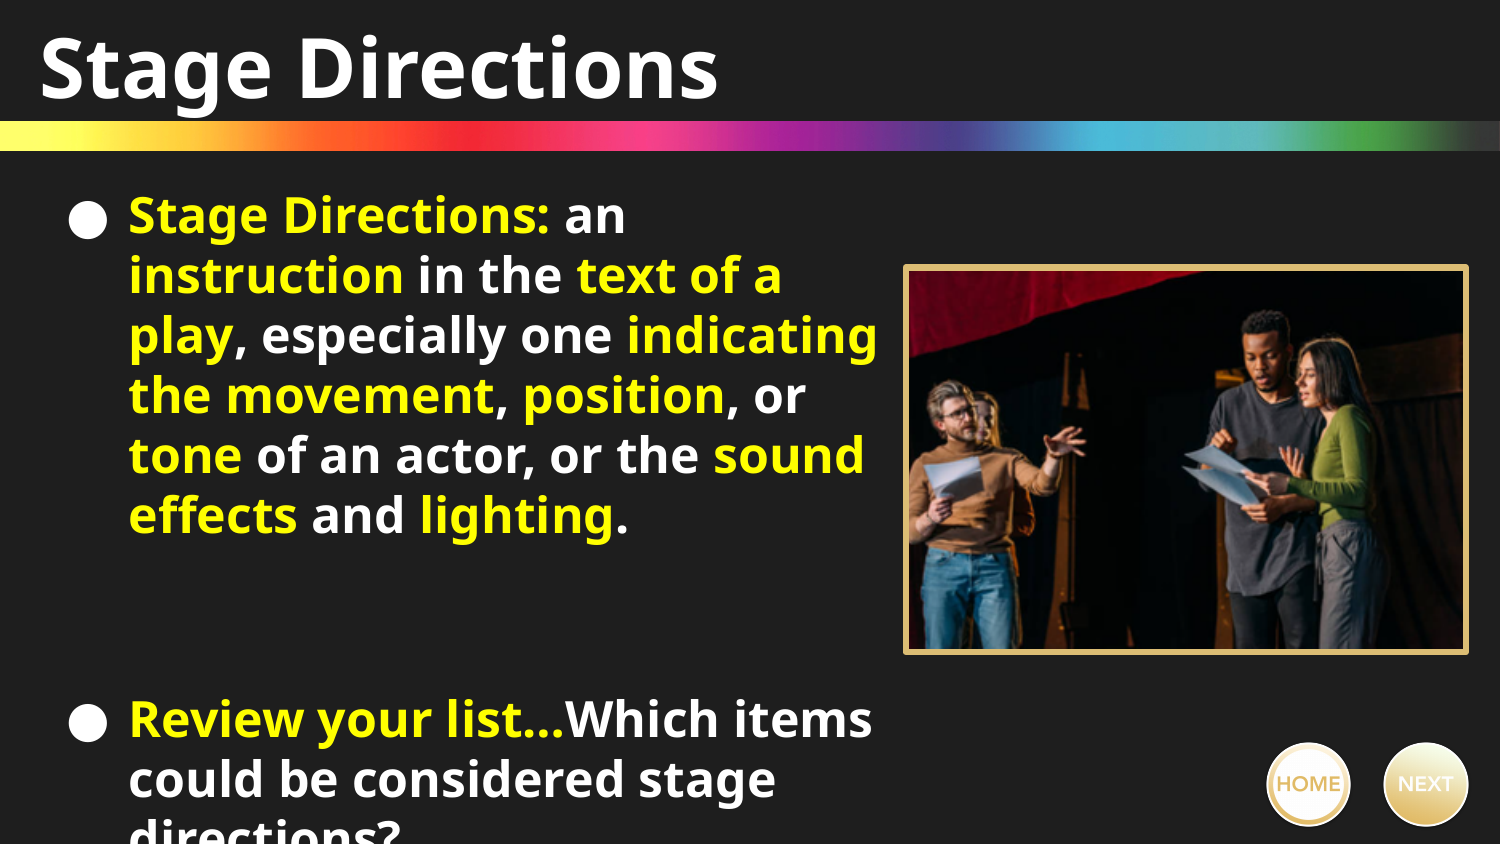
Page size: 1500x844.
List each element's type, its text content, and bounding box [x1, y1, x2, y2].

picture [0, 121, 1500, 151]
text_box Stage Directions: an instruction in the text of a play, especially one indicating the movement, position, or tone of an actor, or the sound effects and lighting. Review your list…Which items could be considered stage directions? [38, 168, 928, 844]
picture [1259, 735, 1358, 834]
picture [1376, 735, 1475, 834]
text_box Stage Directions [25, 0, 1014, 120]
picture [908, 270, 1463, 650]
